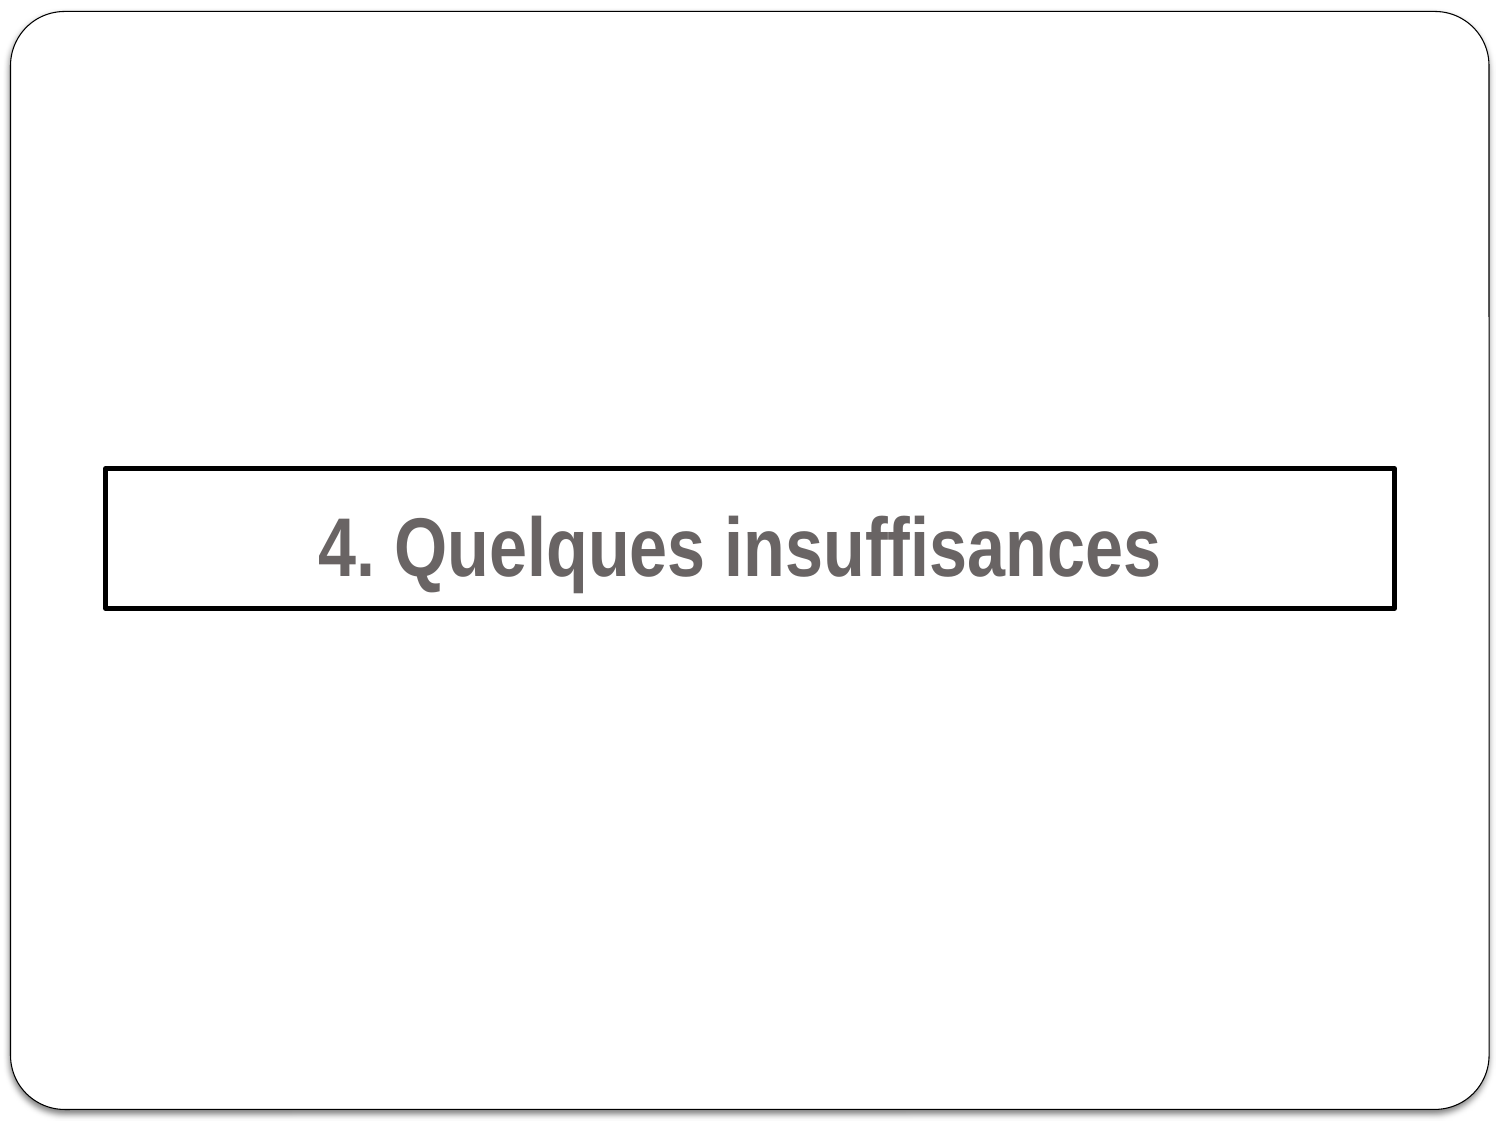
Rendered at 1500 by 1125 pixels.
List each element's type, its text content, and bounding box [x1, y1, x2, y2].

title 4. Quelques insuffisances [105, 468, 1395, 609]
